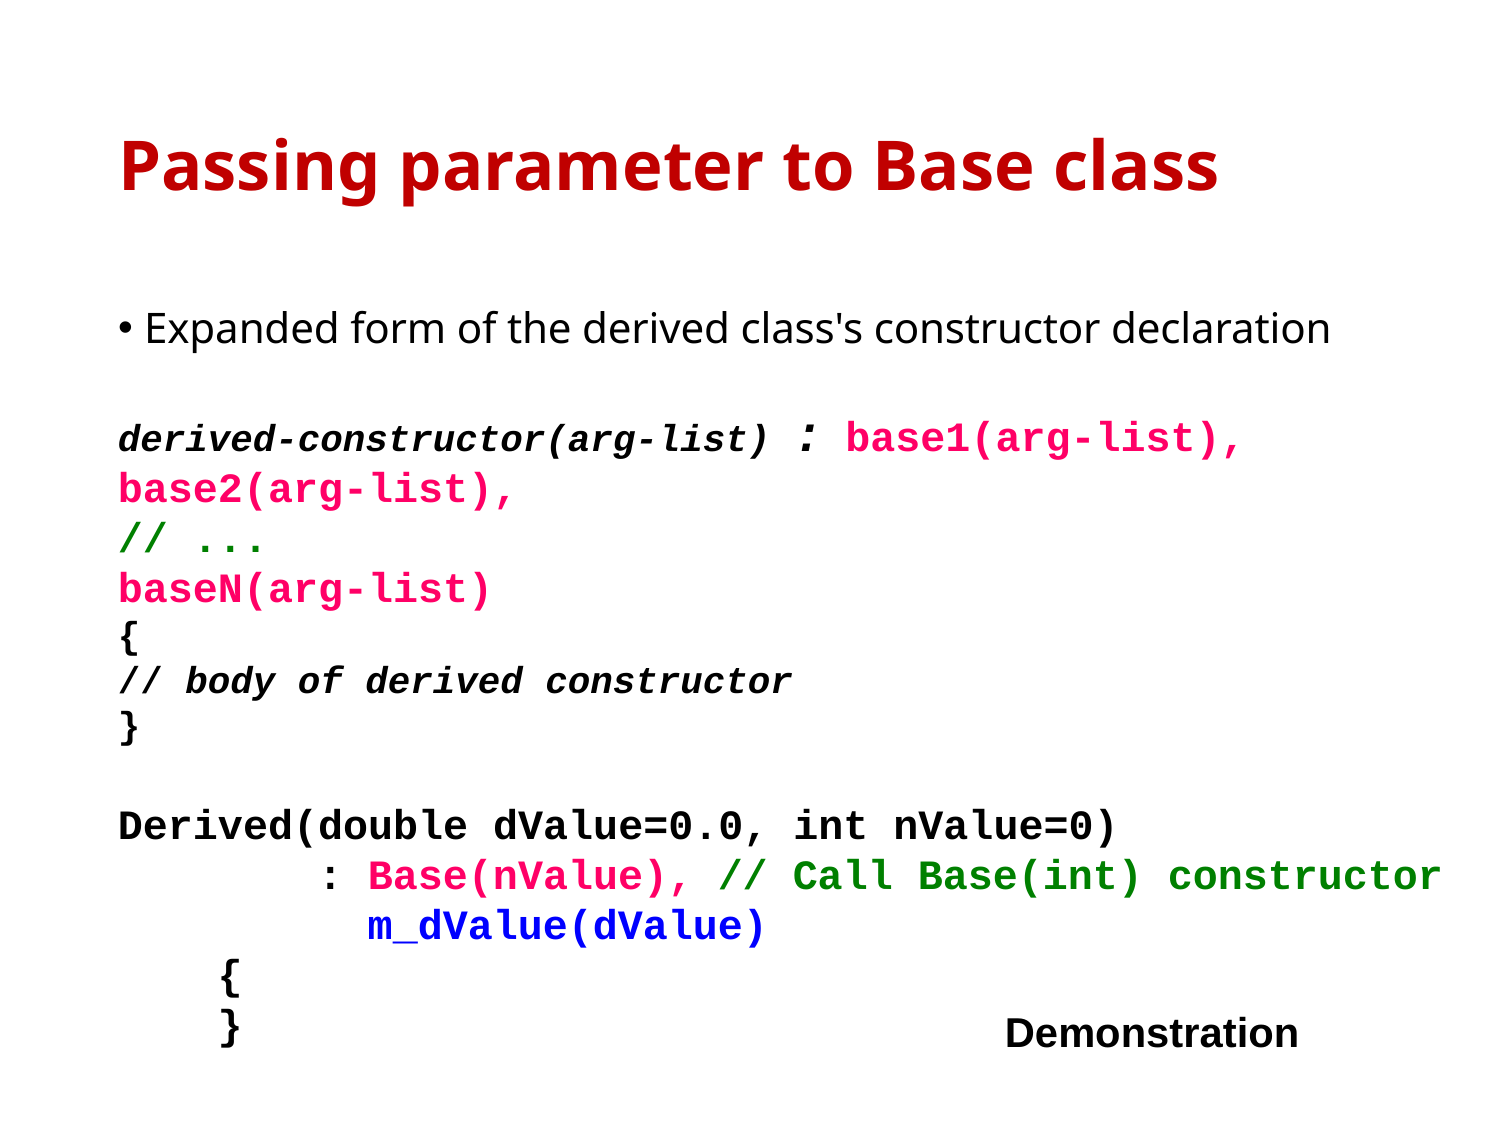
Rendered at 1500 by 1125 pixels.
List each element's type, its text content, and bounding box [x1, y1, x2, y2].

list Expanded form of the derived class's constructor declaration [103, 299, 1397, 381]
text_box Demonstration [990, 998, 1315, 1063]
title Passing parameter to Base class [103, 59, 1397, 278]
text_box derived-constructor(arg-list) : base1(arg-list), base2(arg-list), // ... baseN(arg-list) { // body of derived constructor } [103, 393, 1460, 754]
text_box Derived(double dValue=0.0, int nValue=0) : Base(nValue), // Call Base(int) constructor m_dValue(dValue) { } [103, 790, 1475, 1056]
